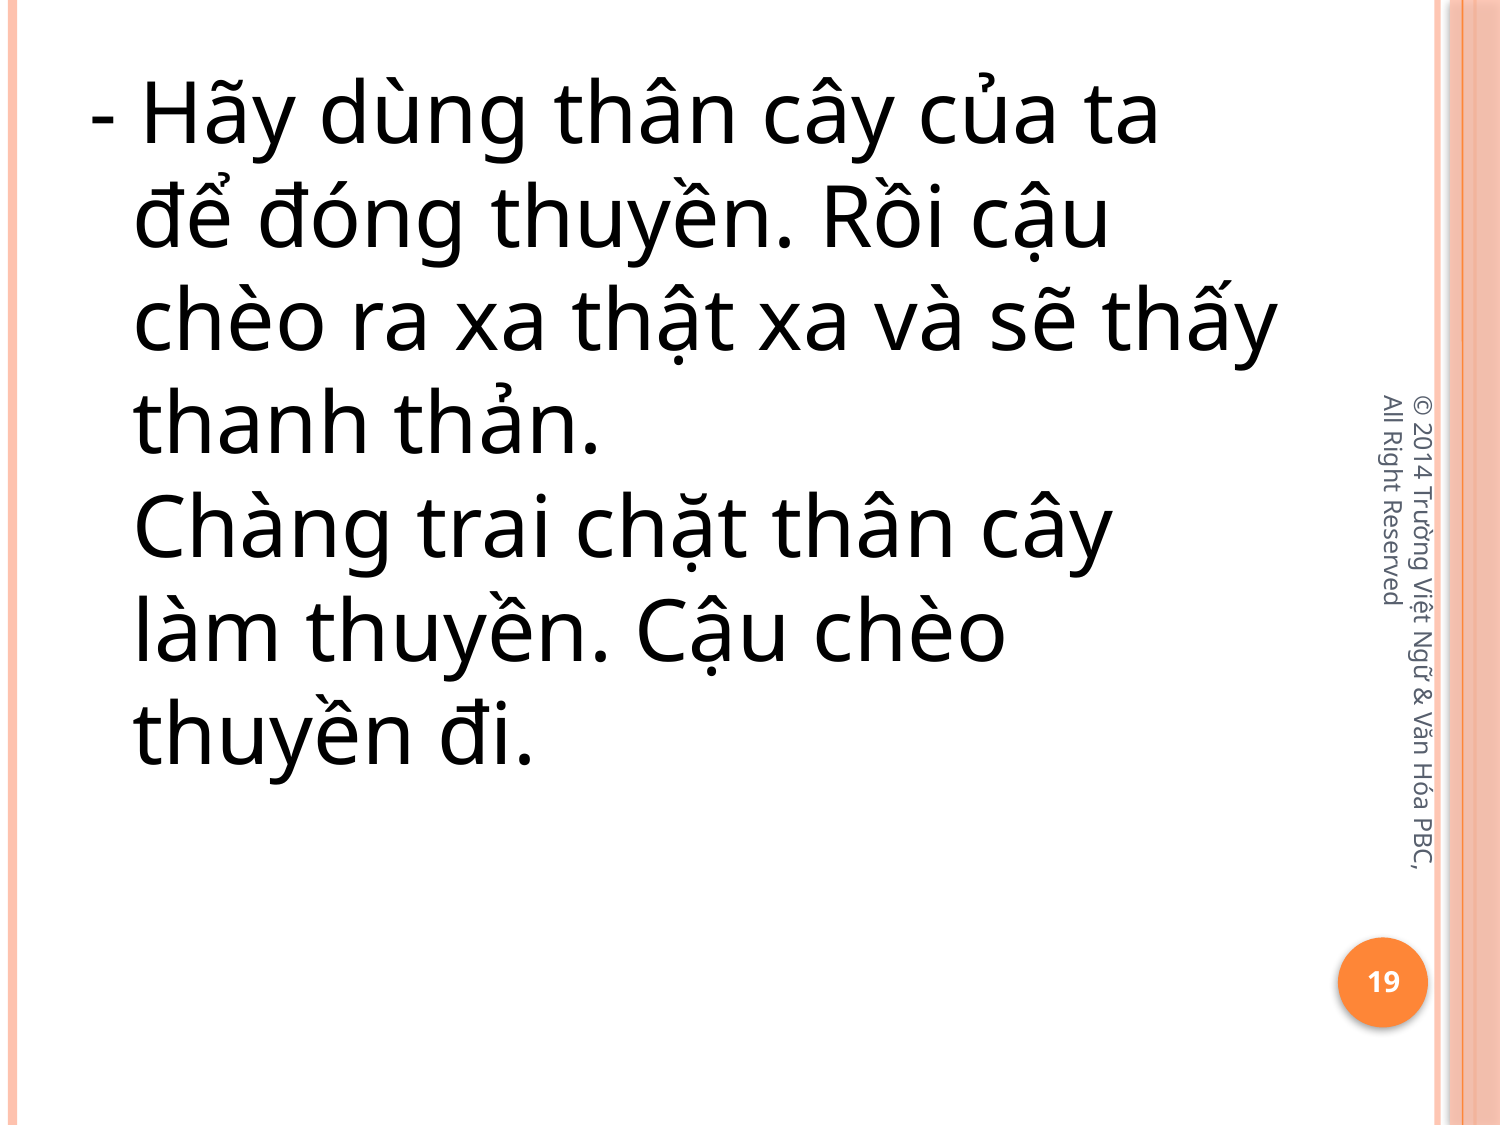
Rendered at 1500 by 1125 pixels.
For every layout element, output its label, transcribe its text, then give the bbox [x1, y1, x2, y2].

list - Hãy dùng thân cây của ta để đóng thuyền. Rồi cậu chèo ra xa thật xa và sẽ thấy thanh thản. Chàng trai chặt thân cây làm thuyền. Cậu chèo thuyền đi. [75, 50, 1300, 850]
footer © 2014 Trường Việt Ngữ & Văn Hóa PBC, All Right Reserved [1379, 380, 1440, 906]
slide_number 19 [1333, 940, 1434, 1027]
